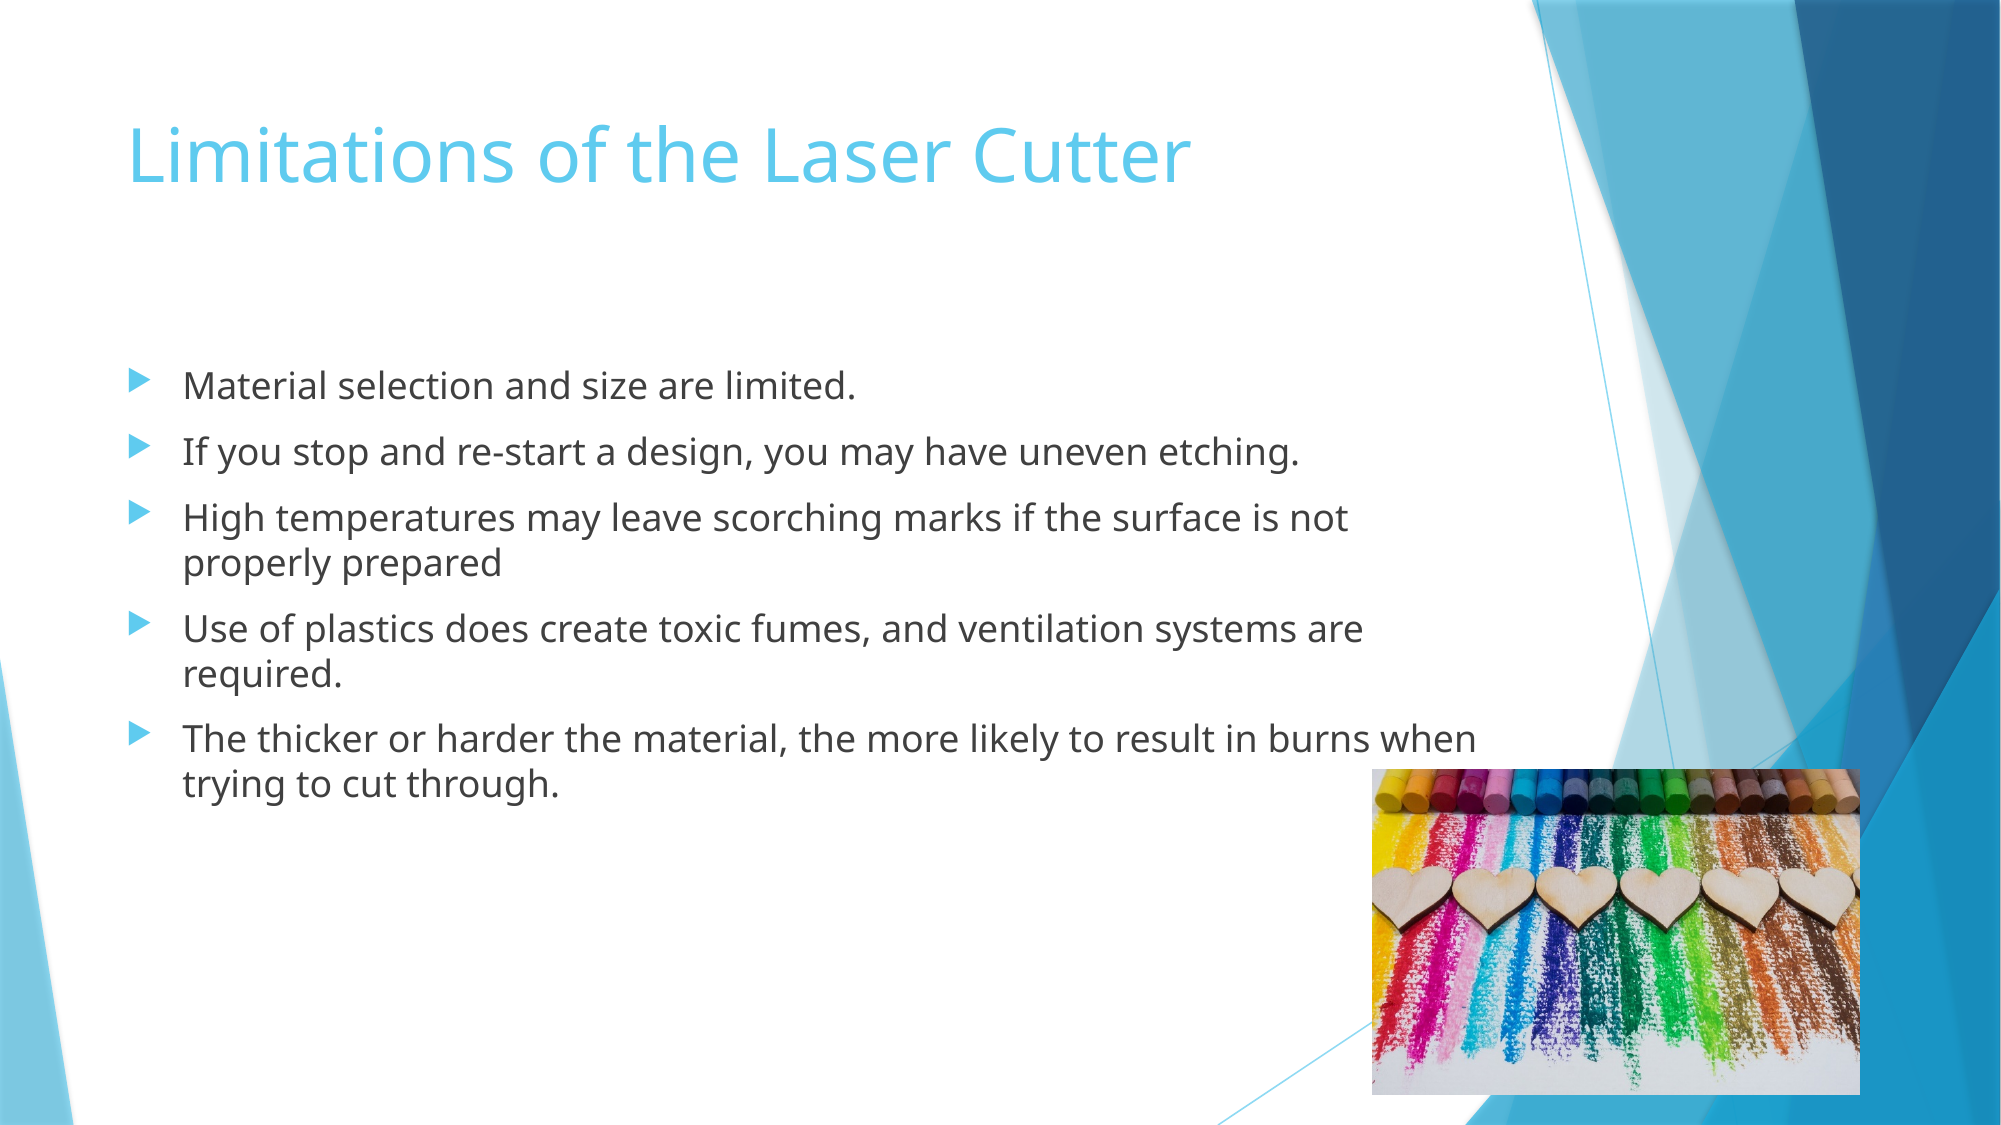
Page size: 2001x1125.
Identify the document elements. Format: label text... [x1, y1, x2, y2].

title Limitations of the Laser Cutter [111, 99, 1522, 317]
list Material selection and size are limited. If you stop and re-start a design, you may have uneven etching. High temperatures may leave scorching marks if the surface is not properly prepared Use of plastics does create toxic fumes, and ventilation systems are required. The thicker or harder the material, the more likely to result in burns when trying to cut through. [111, 354, 1522, 992]
picture [1371, 769, 1861, 1096]
